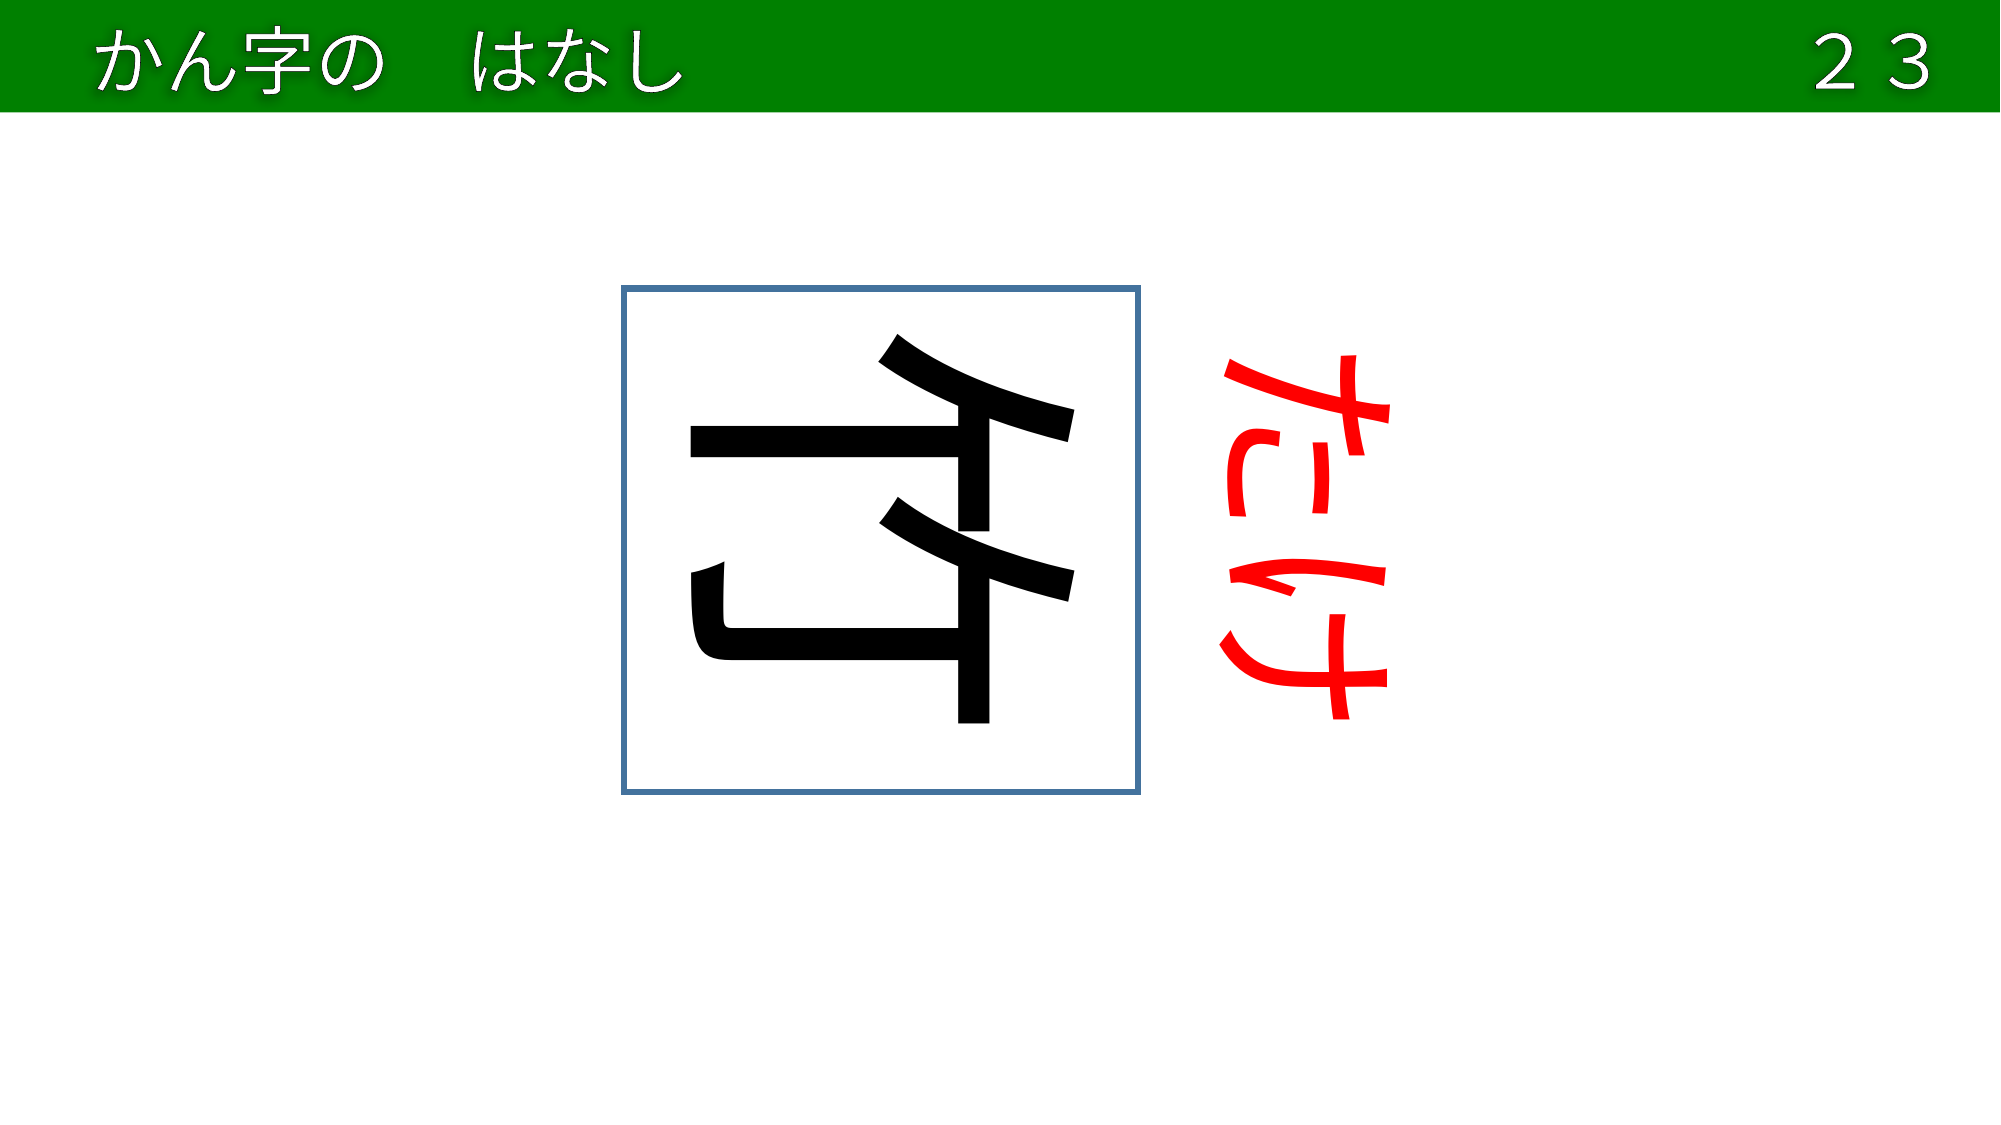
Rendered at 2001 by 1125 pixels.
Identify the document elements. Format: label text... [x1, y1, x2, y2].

text_box かん字の はなし [75, 6, 1020, 112]
text_box [623, 287, 1139, 793]
text_box ２３ [1782, 6, 1963, 112]
text_box 竹 [613, 309, 1149, 1125]
text_box [0, 0, 2000, 113]
text_box たけ [1166, 320, 1440, 807]
